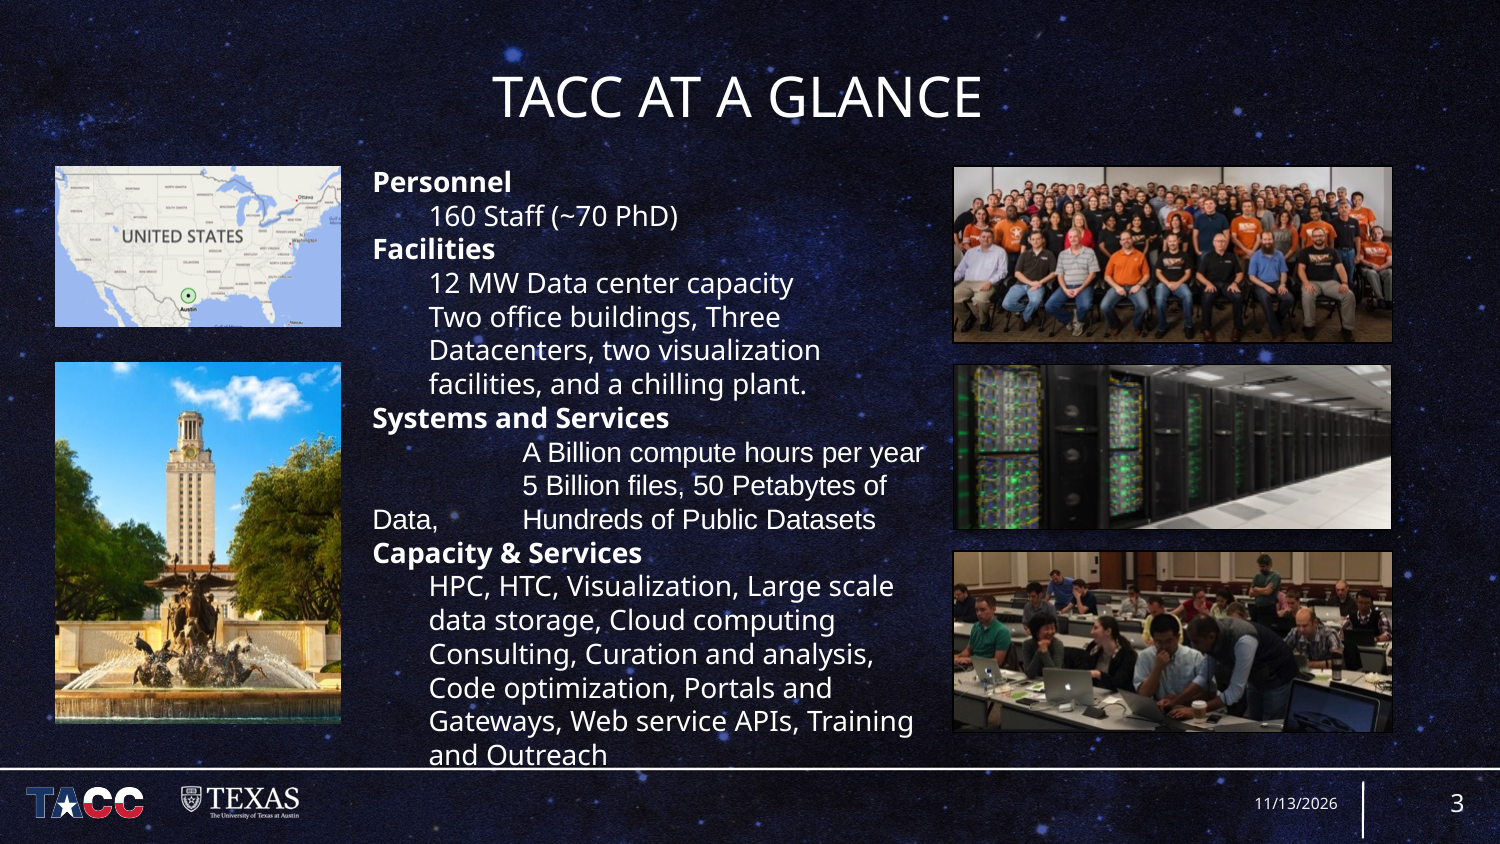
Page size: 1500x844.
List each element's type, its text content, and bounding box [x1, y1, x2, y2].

slide_number 3 [1371, 782, 1480, 828]
title TACC AT A GLANCE [64, 45, 1412, 145]
picture [0, 0, 1500, 844]
text_box Personnel 160 Staff (~70 PhD) Facilities 12 MW Data center capacity Two office buildings, Three Datacenters, two visualization facilities, and a chilling plant. Systems and Services A Billion compute hours per year 5 Billion files, 50 Petabytes of Data, Hundreds of Public Datasets Capacity & Services HPC, HTC, Visualization, Large scale data storage, Cloud computing Consulting, Curation and analysis, Code optimization, Portals and Gateways, Web service APIs, Training and Outreach [357, 156, 959, 779]
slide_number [1190, 782, 1353, 828]
